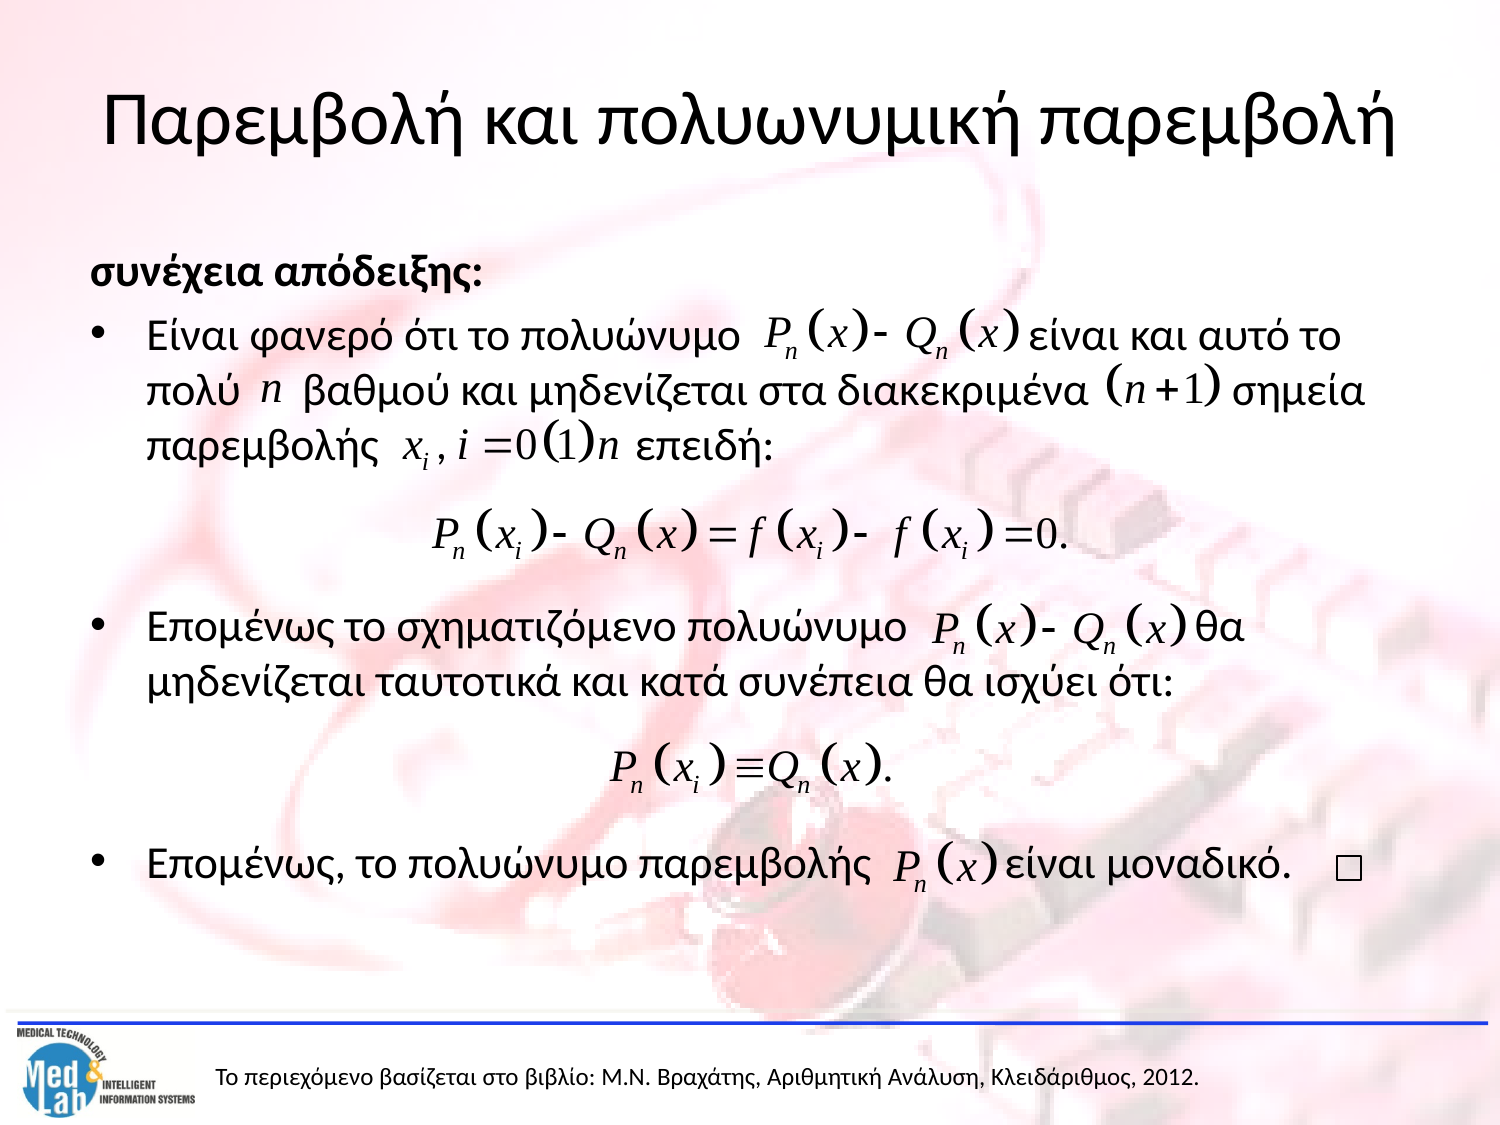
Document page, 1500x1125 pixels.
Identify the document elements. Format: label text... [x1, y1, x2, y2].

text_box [1099, 354, 1228, 430]
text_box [884, 832, 1002, 908]
picture [17, 1028, 195, 1118]
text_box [755, 298, 1027, 375]
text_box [423, 499, 1077, 575]
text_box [923, 593, 1194, 670]
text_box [601, 732, 899, 809]
title Παρεμβολή και πολυωνυμική παρεμβολή [75, 20, 1425, 208]
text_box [253, 372, 292, 415]
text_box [393, 410, 628, 486]
text_box [1335, 854, 1363, 882]
list συνέχεια απόδειξης: Είναι φανερό ότι το πολυώνυμο είναι και αυτό το πολύ βαθμού και μηδενίζεται στα διακεκριμένα σημεία παρεμβολής επειδή: Επομένως το σχηματιζόμενο πολυώνυμο θα μηδενίζεται ταυτοτικά και κατά συνέπεια θα ισχύει ότι: Επομένως, το πολυώνυμο παρεμβολής είναι μοναδικό. [75, 233, 1425, 1012]
